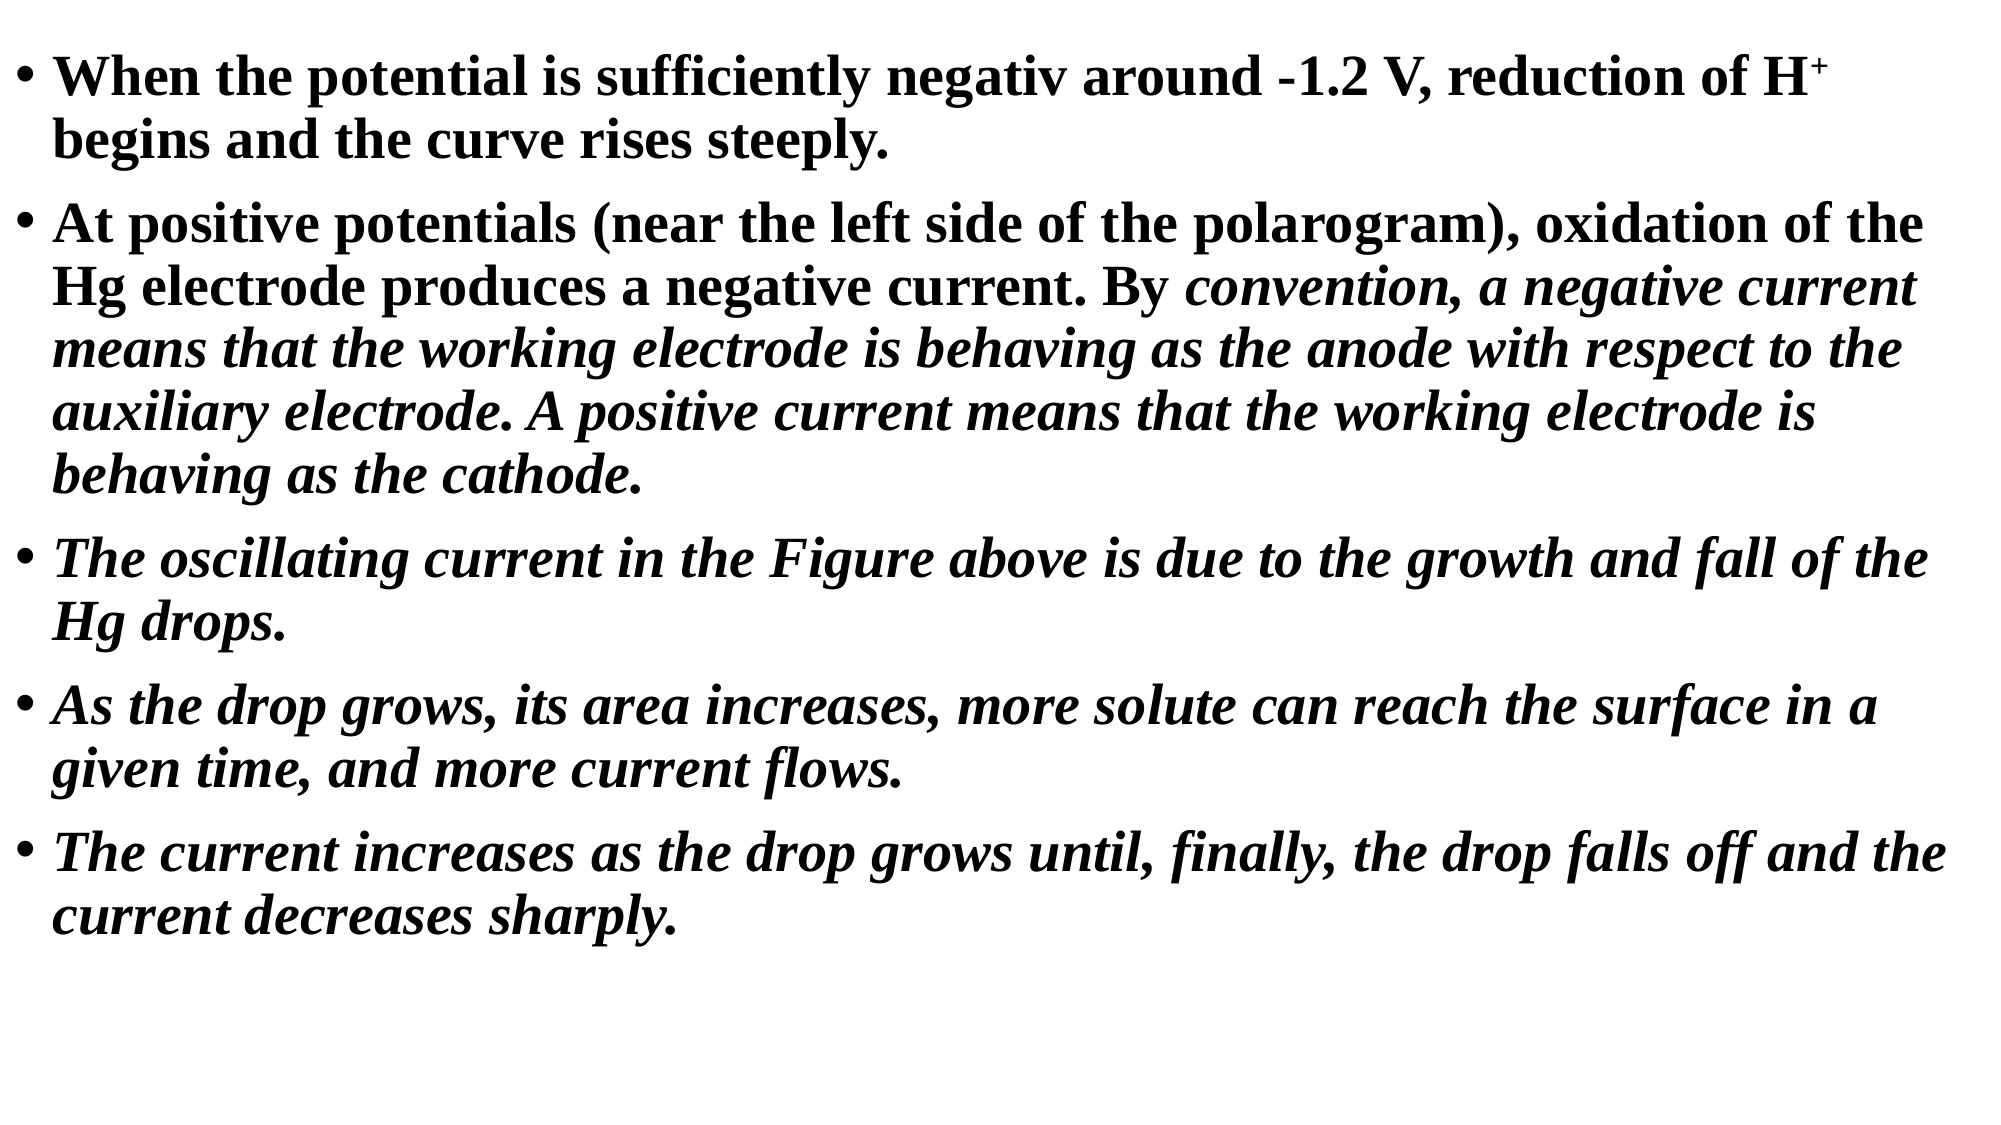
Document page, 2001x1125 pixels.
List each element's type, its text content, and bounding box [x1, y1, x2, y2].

list When the potential is sufficiently negativ around ‑1.2 V, reduction of H+ begins and the curve rises steeply. At positive potentials (near the left side of the polarogram), oxidation of the Hg electrode produces a negative current. By convention, a negative current means that the working electrode is behaving as the anode with respect to the auxiliary electrode. A positive current means that the working electrode is behaving as the cathode. The oscillating current in the Figure above is due to the growth and fall of the Hg drops. As the drop grows, its area increases, more solute can reach the surface in a given time, and more current flows. The current increases as the drop grows until, finally, the drop falls off and the current decreases sharply. [0, 37, 2000, 1005]
